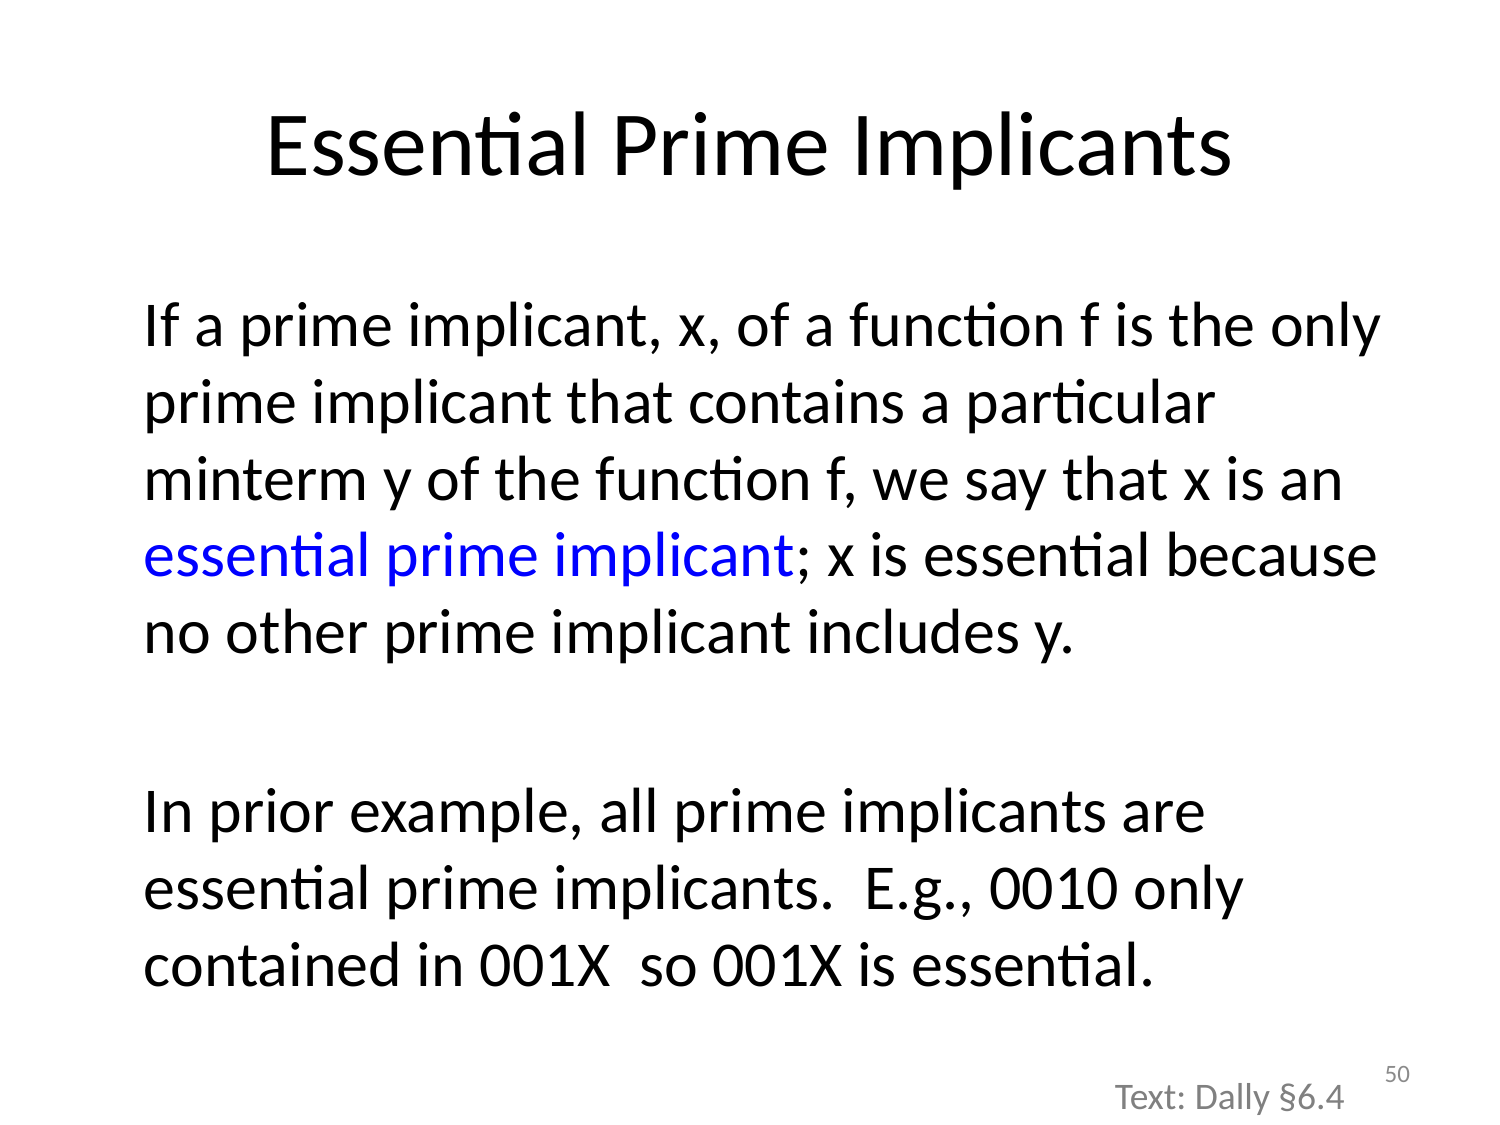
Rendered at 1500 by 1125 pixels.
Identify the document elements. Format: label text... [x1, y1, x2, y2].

title Essential Prime Implicants [75, 45, 1425, 233]
slide_number 50 [1074, 1042, 1425, 1103]
text_box Text: Dally §6.4 [1099, 1103, 1388, 1125]
list If a prime implicant, x, of a function f is the only prime implicant that contains a particular minterm y of the function f, we say that x is an essential prime implicant; x is essential because no other prime implicant includes y. In prior example, all prime implicants are essential prime implicants. E.g., 0010 only contained in 001X so 001X is essential. [75, 275, 1425, 1013]
